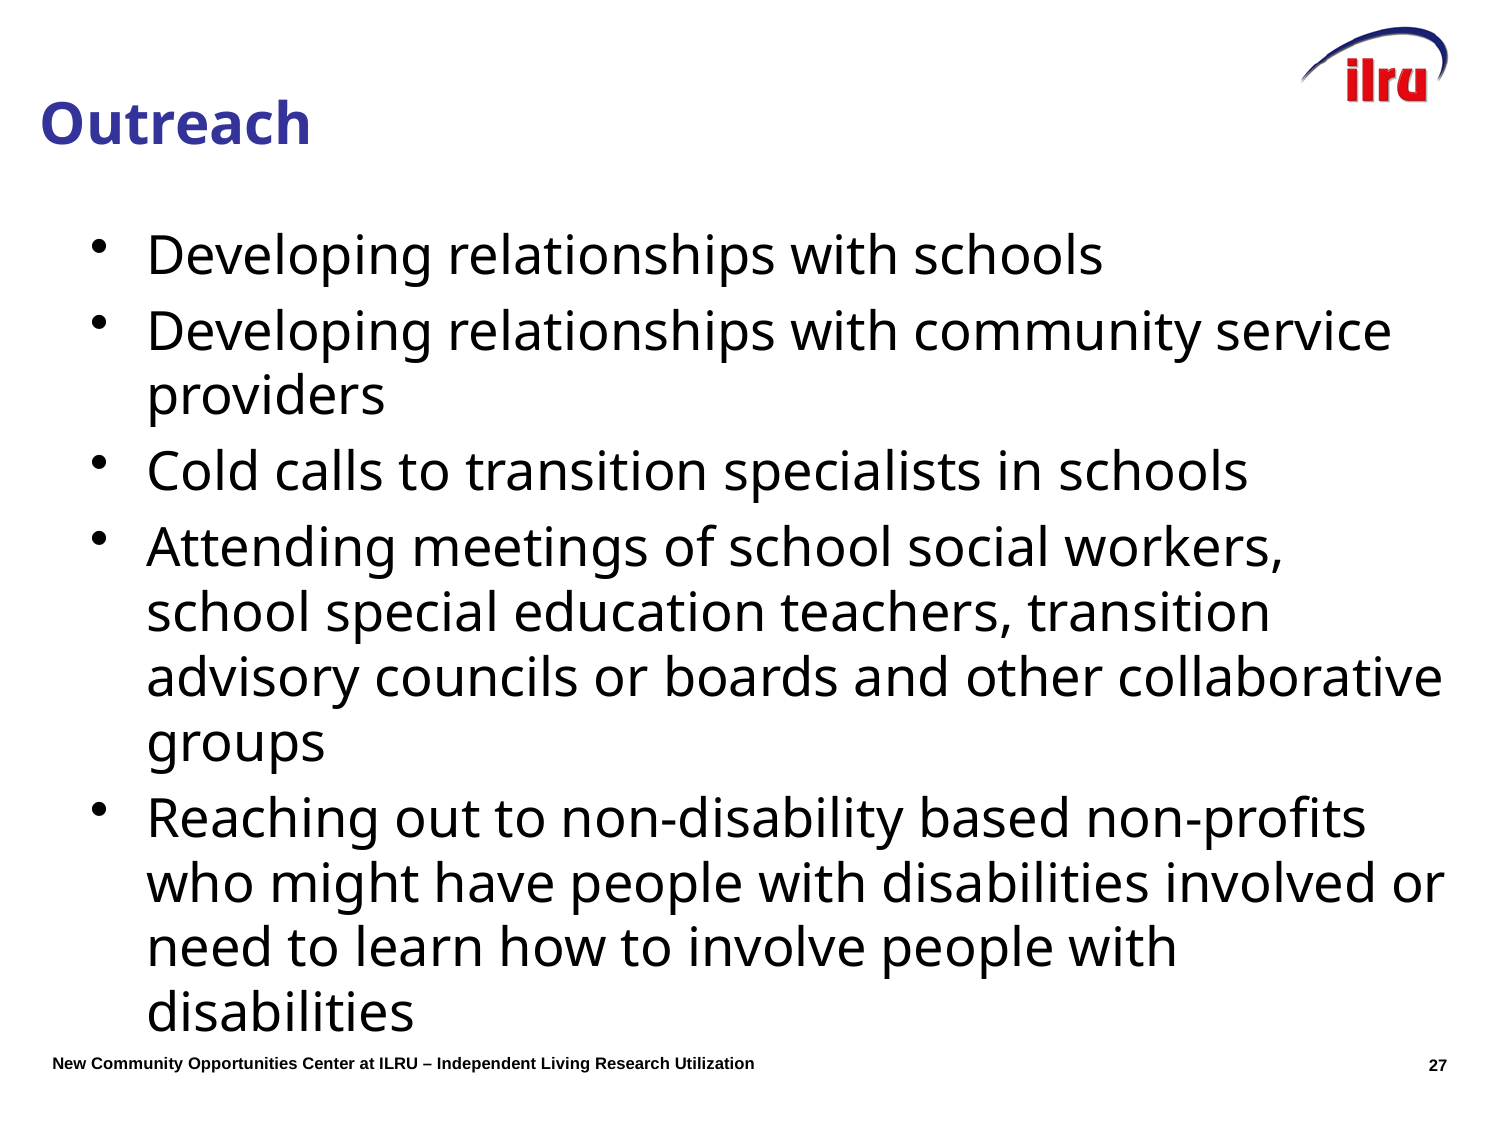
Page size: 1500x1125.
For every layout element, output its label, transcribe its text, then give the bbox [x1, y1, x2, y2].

list Developing relationships with schools Developing relationships with community service providers Cold calls to transition specialists in schools Attending meetings of school social workers, school special education teachers, transition advisory councils or boards and other collaborative groups Reaching out to non-disability based non-profits who might have people with disabilities involved or need to learn how to involve people with disabilities [75, 212, 1475, 1013]
slide_number 27 [1362, 1046, 1463, 1088]
picture [1299, 24, 1463, 62]
title Outreach [24, 62, 1463, 180]
